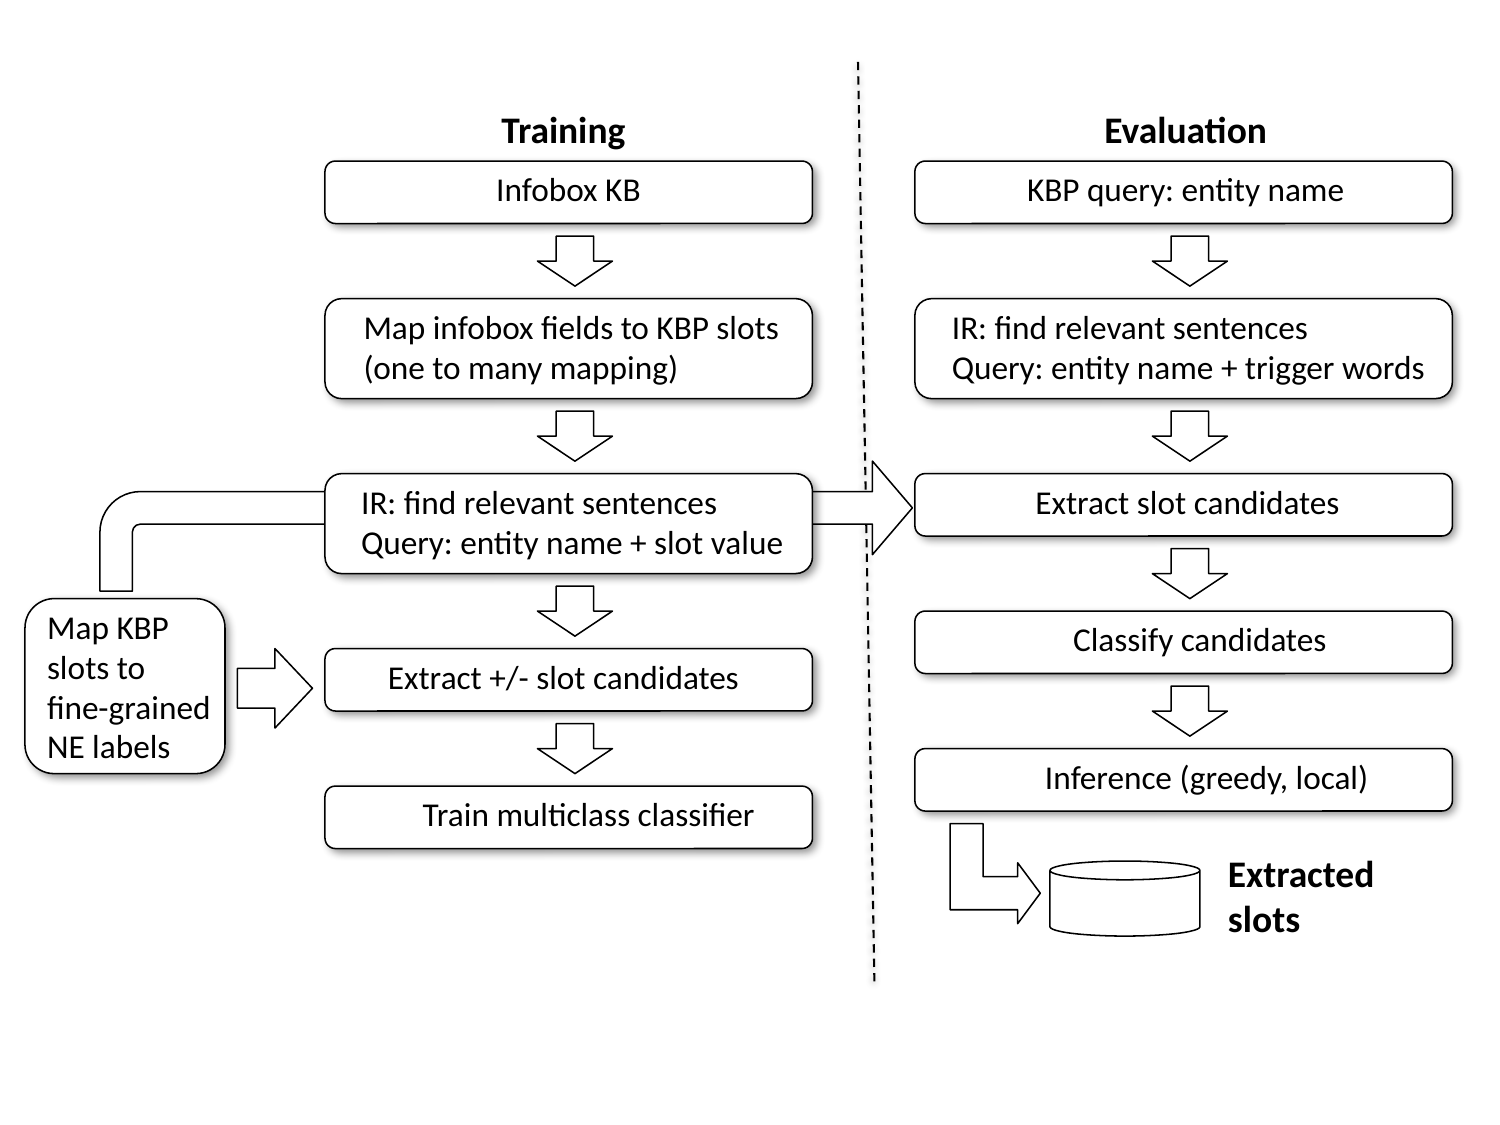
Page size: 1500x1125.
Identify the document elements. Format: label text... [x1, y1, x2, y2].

text_box [1152, 686, 1228, 737]
text_box Classify candidates [1058, 611, 1342, 666]
text_box [914, 748, 1453, 812]
text_box Train multiclass classifier [407, 786, 771, 841]
text_box [324, 648, 813, 712]
text_box Extracted slots [1213, 842, 1390, 948]
text_box [1049, 861, 1200, 937]
text_box [537, 586, 613, 637]
text_box [24, 608, 32, 764]
text_box [537, 236, 613, 287]
text_box Infobox KB [481, 161, 664, 216]
text_box IR: find relevant sentences Query: entity name + trigger words [937, 298, 1441, 394]
text_box [1152, 236, 1228, 287]
text_box [537, 723, 613, 774]
text_box [950, 823, 1041, 924]
text_box [1152, 411, 1228, 462]
text_box Inference (greedy, local) [1030, 748, 1384, 804]
text_box [1152, 548, 1228, 599]
text_box [324, 473, 813, 574]
text_box Training [486, 98, 641, 159]
text_box Extract +/- slot candidates [373, 648, 755, 704]
text_box [1332, 473, 1453, 536]
text_box Map infobox fields to KBP slots (one to many mapping) [348, 298, 795, 394]
text_box Extract slot candidates [1020, 473, 1355, 529]
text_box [403, 515, 1329, 533]
text_box [872, 541, 885, 555]
text_box KBP query: entity name [1012, 161, 1360, 216]
text_box [537, 411, 613, 462]
text_box [914, 473, 1020, 514]
text_box IR: find relevant sentences Query: entity name + slot value [346, 473, 799, 569]
text_box [237, 648, 313, 729]
text_box [324, 161, 813, 224]
text_box [324, 786, 813, 849]
text_box Evaluation [1089, 98, 1282, 159]
text_box [914, 611, 1453, 674]
text_box [822, 461, 912, 514]
text_box [914, 161, 1453, 224]
text_box [99, 491, 322, 592]
text_box [324, 298, 813, 399]
text_box Map KBP slots to fine-grained NE labels [32, 598, 226, 773]
text_box [914, 298, 1453, 399]
